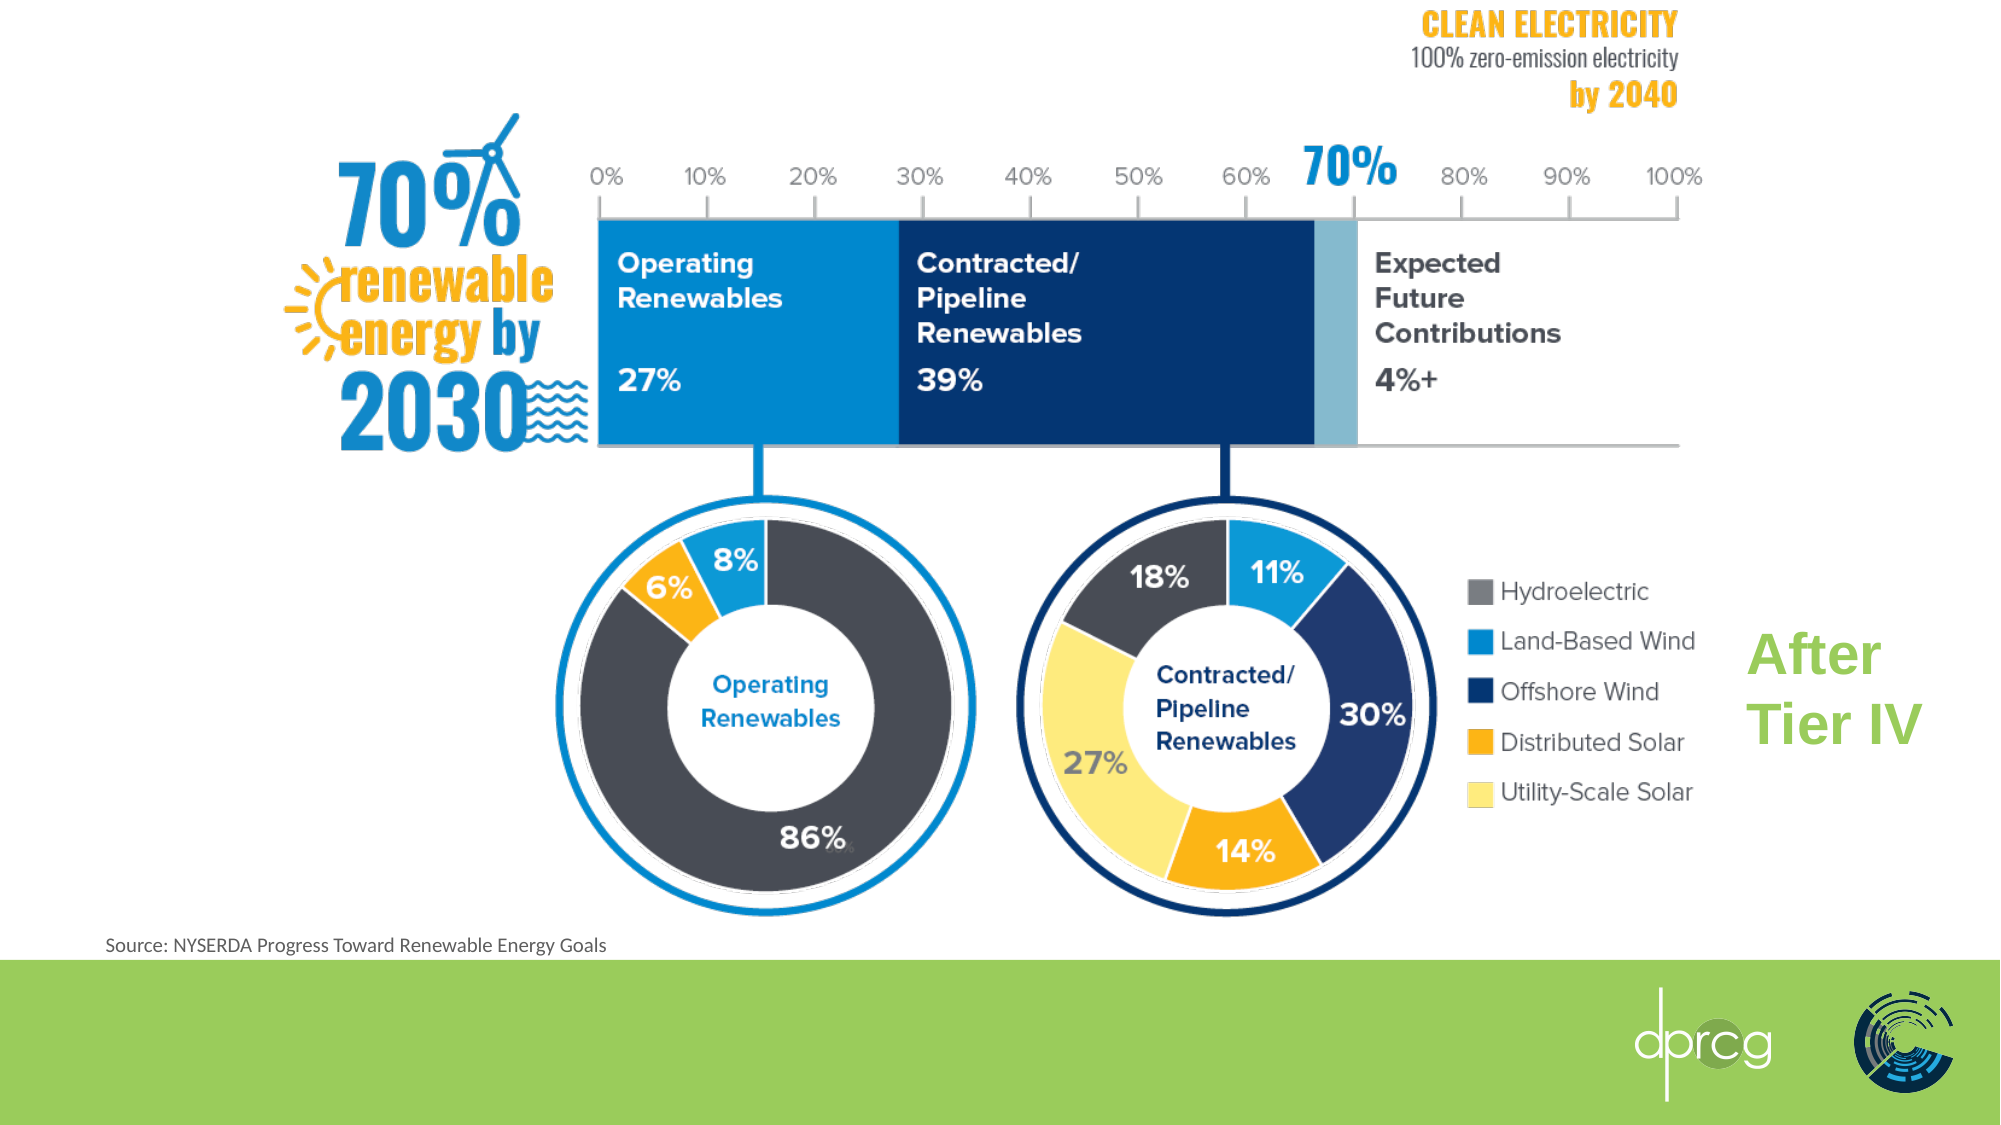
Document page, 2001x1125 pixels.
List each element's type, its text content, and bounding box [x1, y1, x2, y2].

picture [280, 1, 1720, 928]
picture [1851, 991, 1959, 1094]
text_box Source: NYSERDA Progress Toward Renewable Energy Goals [90, 927, 902, 1029]
picture [1635, 977, 1771, 1112]
text_box After Tier IV [1731, 608, 2000, 764]
